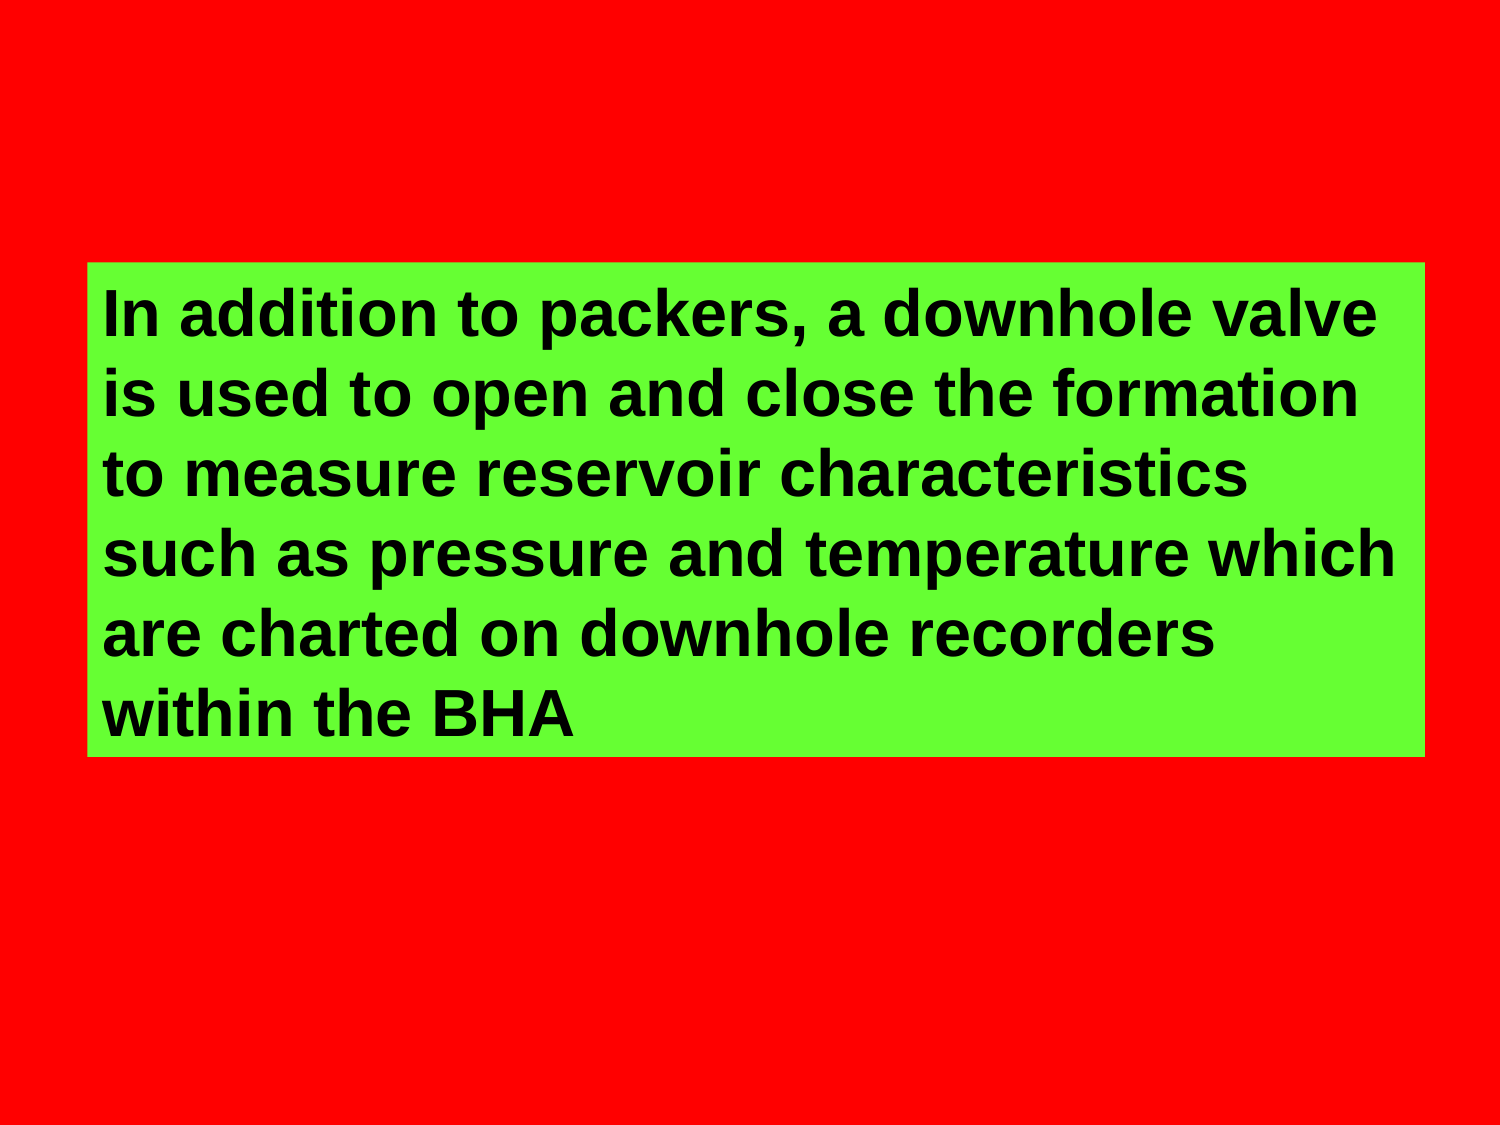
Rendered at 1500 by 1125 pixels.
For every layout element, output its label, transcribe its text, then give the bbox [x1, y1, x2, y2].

text_box In addition to packers, a downhole valve is used to open and close the formation to measure reservoir characteristics such as pressure and temperature which are charted on downhole recorders within the BHA [87, 262, 1425, 757]
